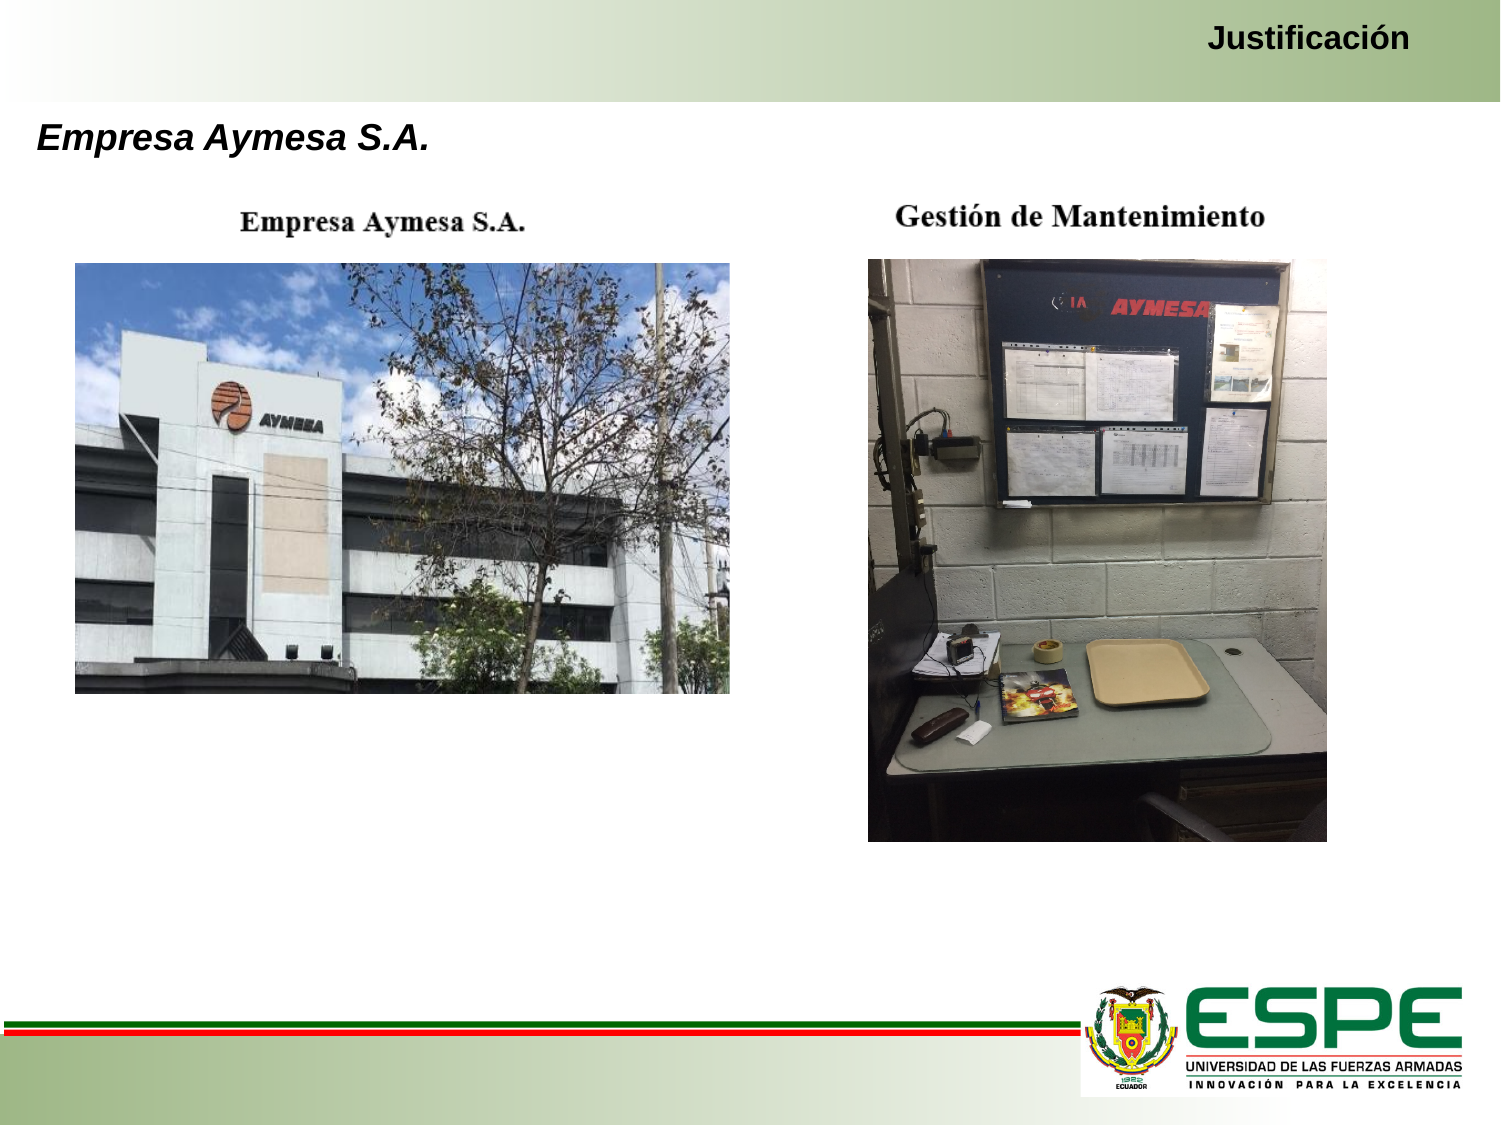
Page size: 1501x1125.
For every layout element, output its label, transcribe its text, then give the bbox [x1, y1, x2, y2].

picture [867, 259, 1327, 843]
picture [890, 190, 1271, 253]
picture [1080, 975, 1483, 1098]
picture [233, 203, 531, 253]
text_box Empresa Aymesa S.A. [21, 105, 446, 166]
title Justificación [75, 8, 1426, 109]
picture [74, 262, 730, 694]
